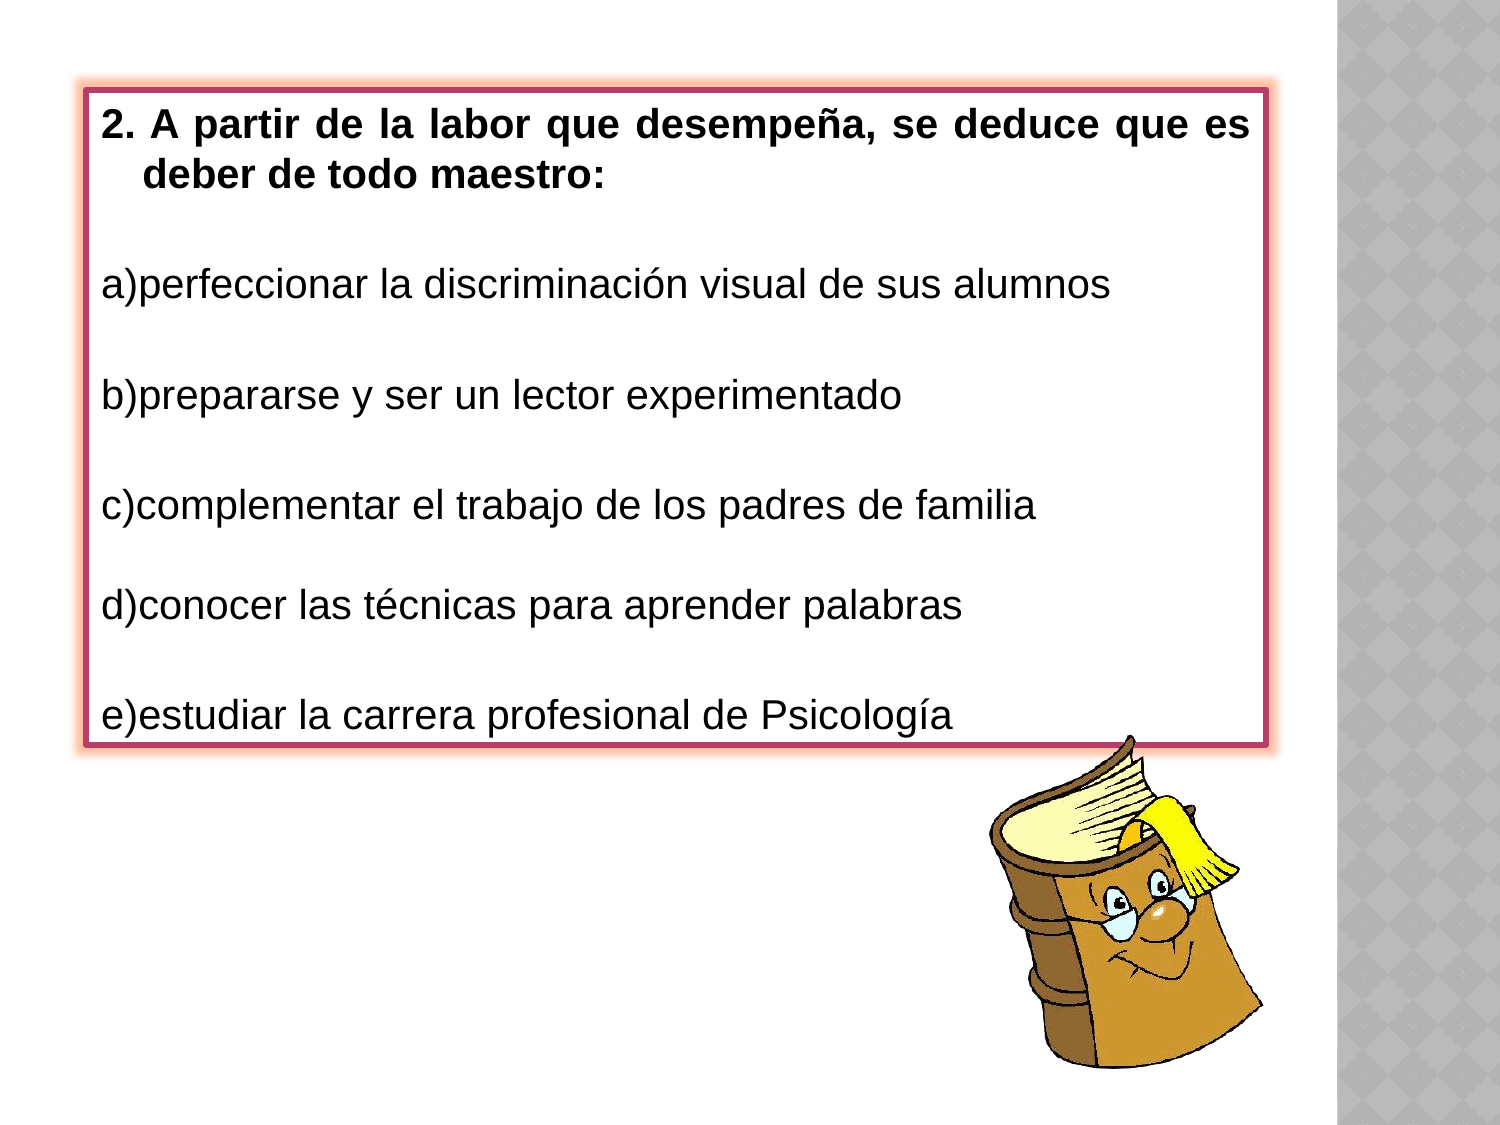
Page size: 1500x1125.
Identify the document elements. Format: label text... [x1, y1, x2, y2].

text_box 2. A partir de la labor que desempeña, se deduce que es deber de todo maestro: a)perfeccionar la discriminación visual de sus alumnos b)prepararse y ser un lector experimentado c)complementar el trabajo de los padres de familia d)conocer las técnicas para aprender palabras e)estudiar la carrera profesional de Psicología [83, 87, 1269, 748]
picture [980, 727, 1272, 1078]
